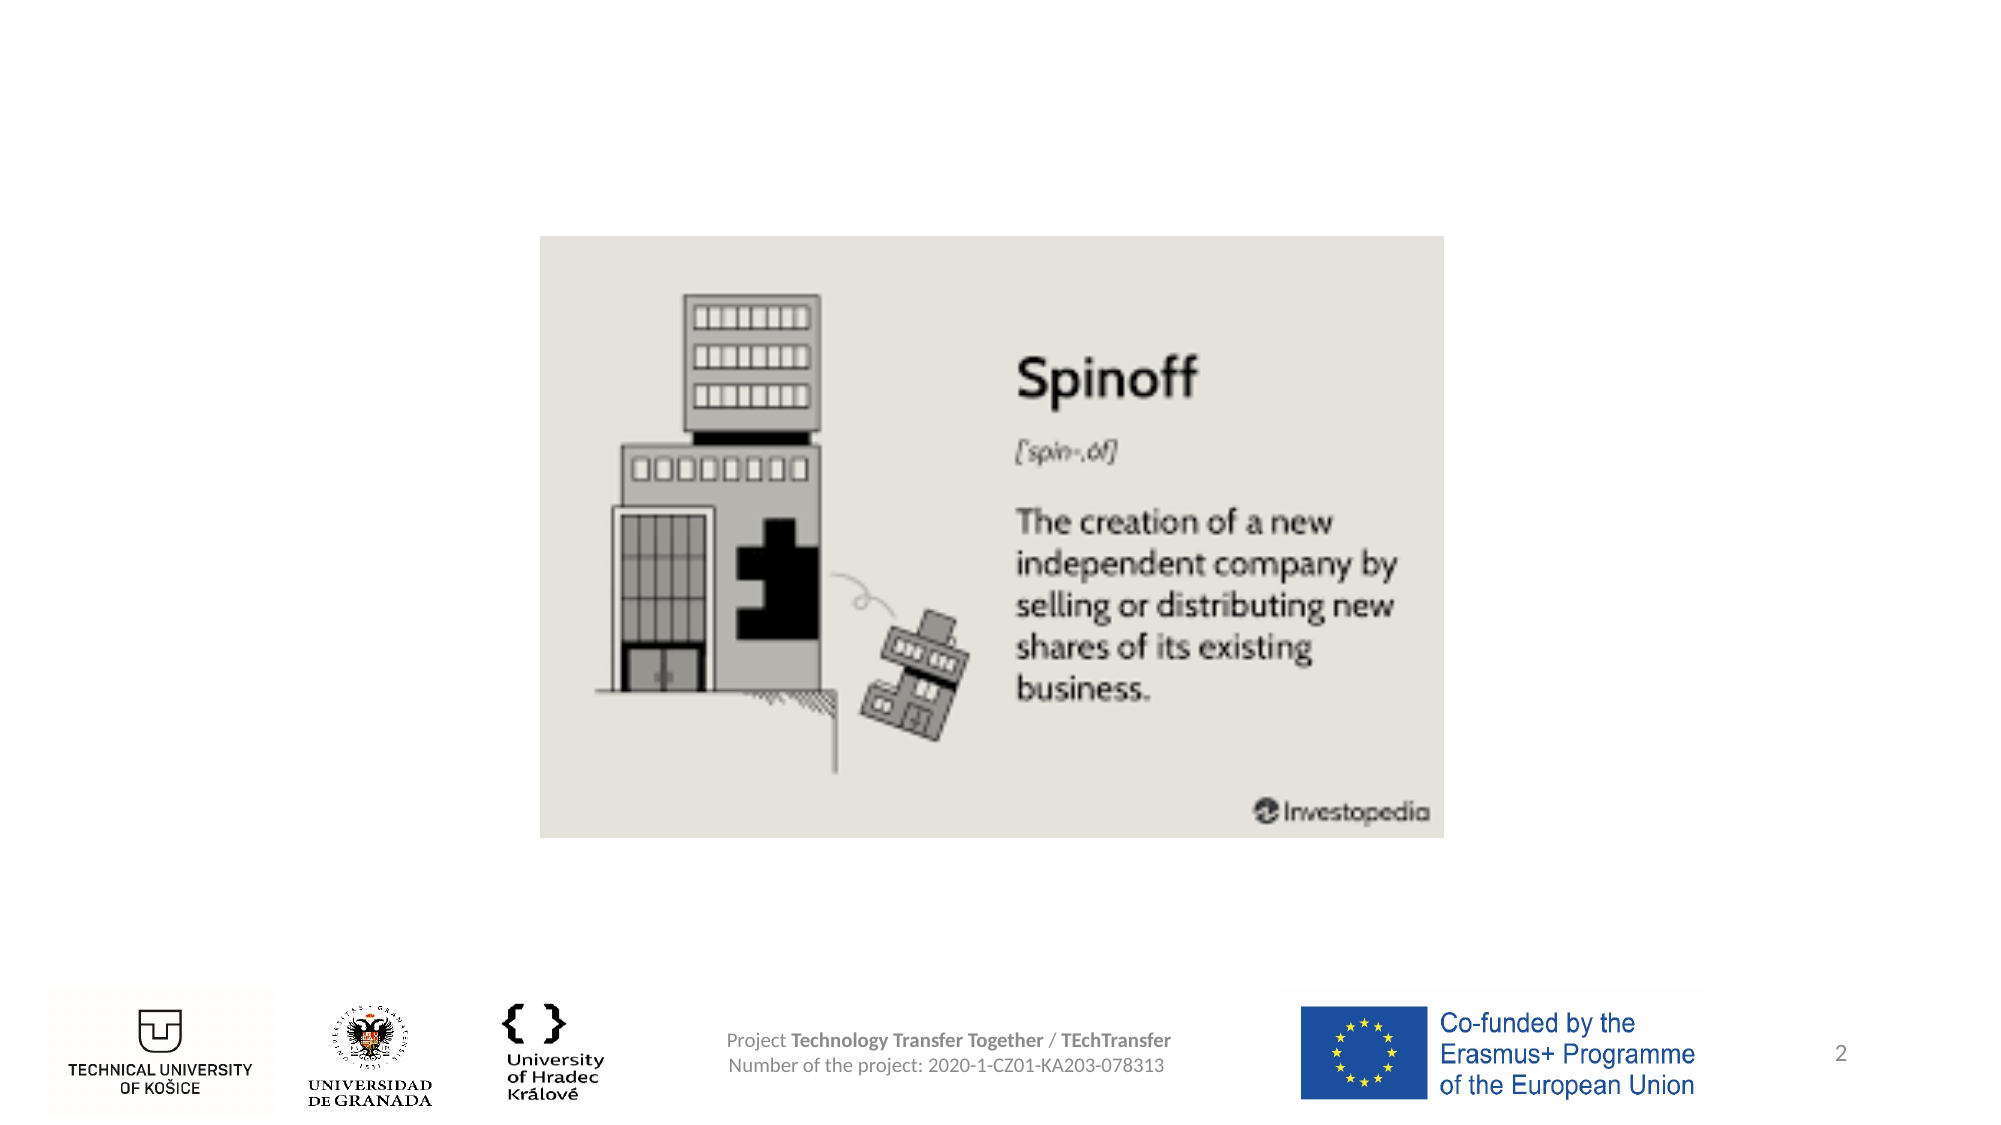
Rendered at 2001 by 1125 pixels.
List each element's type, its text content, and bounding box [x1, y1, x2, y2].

picture [294, 987, 444, 1116]
picture [540, 236, 1444, 838]
picture [45, 987, 275, 1116]
picture [1280, 987, 1706, 1116]
slide_number 2 [1729, 1021, 1863, 1082]
picture [480, 987, 625, 1116]
footer Project Technology Transfer Together / TEchTransfer Number of the project: 2020-1-CZ01-KA203-078313 [662, 1022, 1236, 1082]
